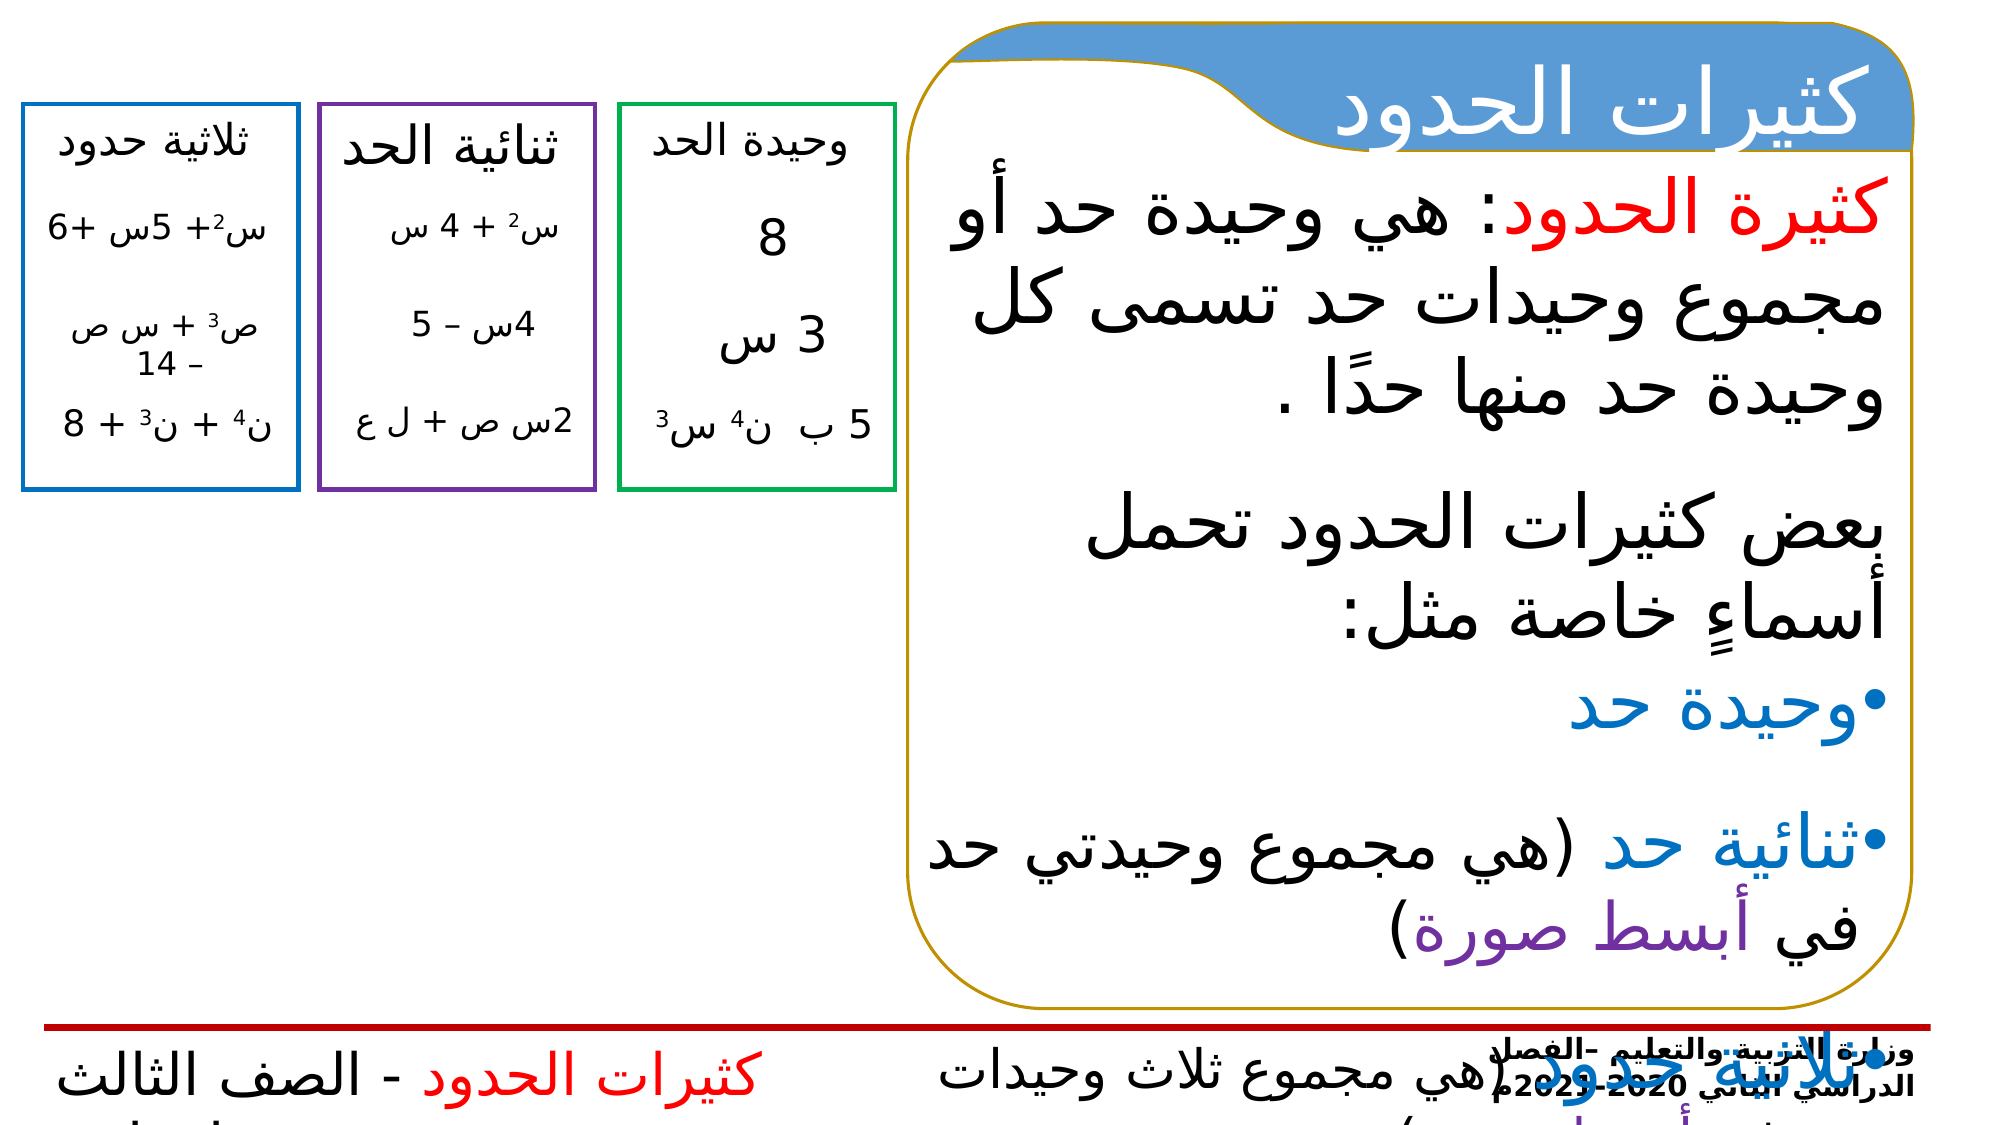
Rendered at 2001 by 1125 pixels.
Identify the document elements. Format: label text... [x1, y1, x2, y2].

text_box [619, 103, 896, 490]
text_box [1904, 152, 1912, 917]
text_box [908, 61, 1339, 150]
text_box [22, 103, 299, 490]
text_box كثيرات الحدود [1313, 42, 1889, 145]
text_box [985, 995, 1834, 1009]
text_box كثيرة الحدود: هي وحيدة حد أو مجموع وحيدات حد تسمى كل وحيدة حد منها حدًا . بعض كثيرات الحدود تحمل أسماءٍ خاصة مثل: وحيدة حد ثنائية حد (هي مجموع وحيدتي حد في أبسط صورة) ثلاثية حدود (هي مجموع ثلاث وحيدات حد في أبسط صورة) [884, 150, 1904, 995]
text_box [1319, 47, 1915, 152]
text_box [948, 21, 1883, 144]
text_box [319, 103, 596, 490]
